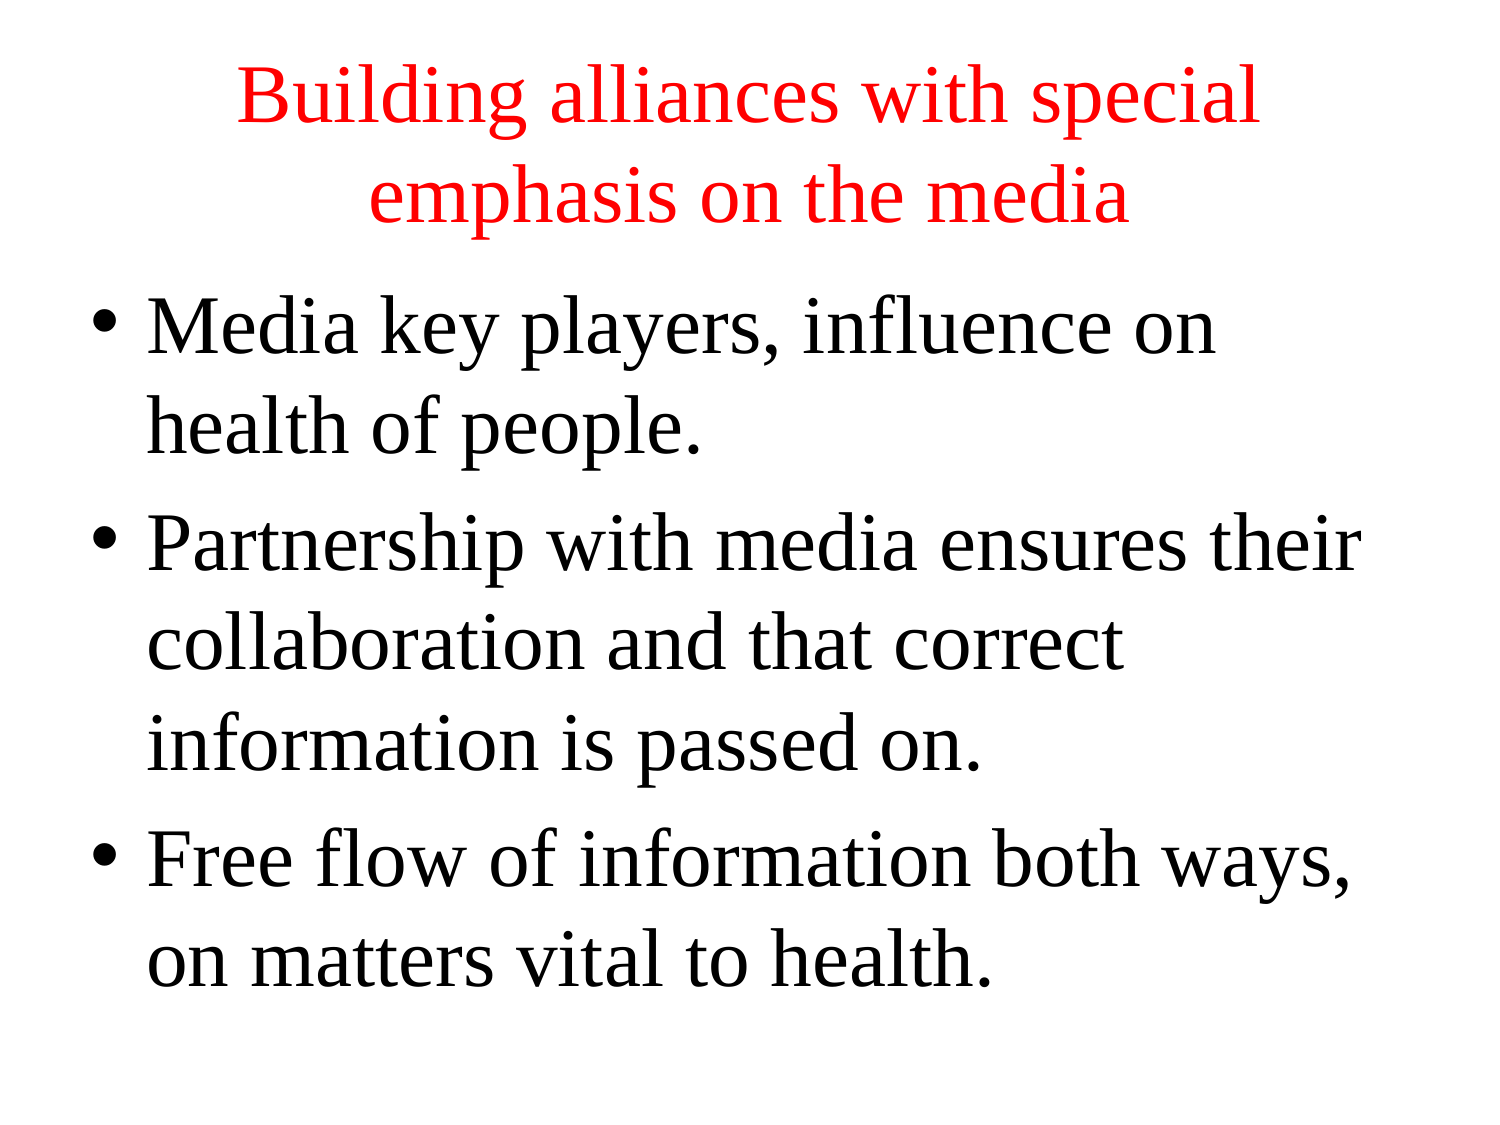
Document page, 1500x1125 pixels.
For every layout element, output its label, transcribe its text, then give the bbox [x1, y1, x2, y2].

title Building alliances with special emphasis on the media [75, 45, 1425, 233]
list Media key players, influence on health of people. Partnership with media ensures their collaboration and that correct information is passed on. Free flow of information both ways, on matters vital to health. [75, 262, 1425, 1005]
